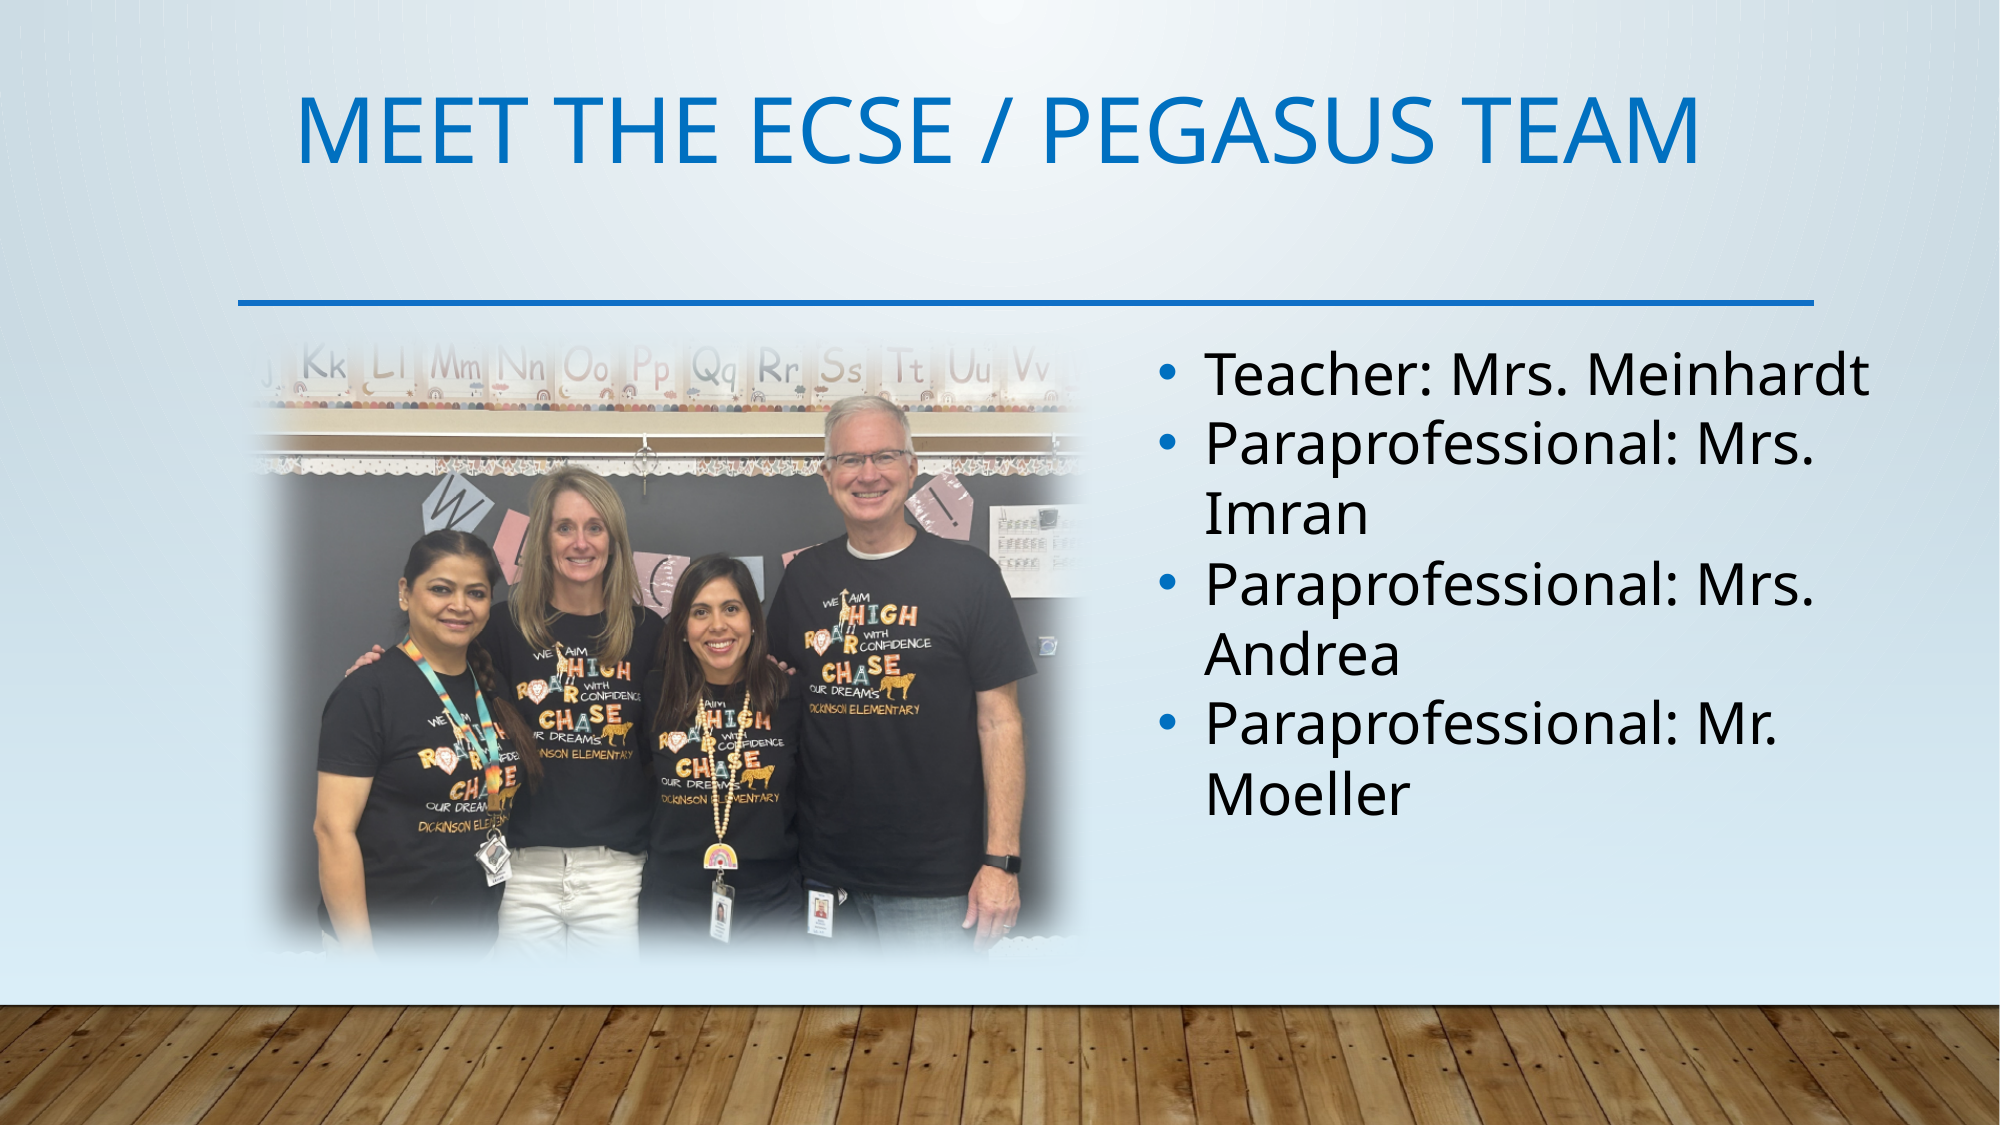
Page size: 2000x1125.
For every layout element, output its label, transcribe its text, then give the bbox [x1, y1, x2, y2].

title Meet THE ECSE / Pegasus Team [147, 77, 1853, 266]
text_box Teacher: Mrs. Meinhardt Paraprofessional: Mrs. Imran Paraprofessional: Mrs. Andrea Paraprofessional: Mr. Moeller [1142, 329, 1957, 834]
picture [0, 1005, 2000, 1125]
picture [239, 329, 1096, 972]
